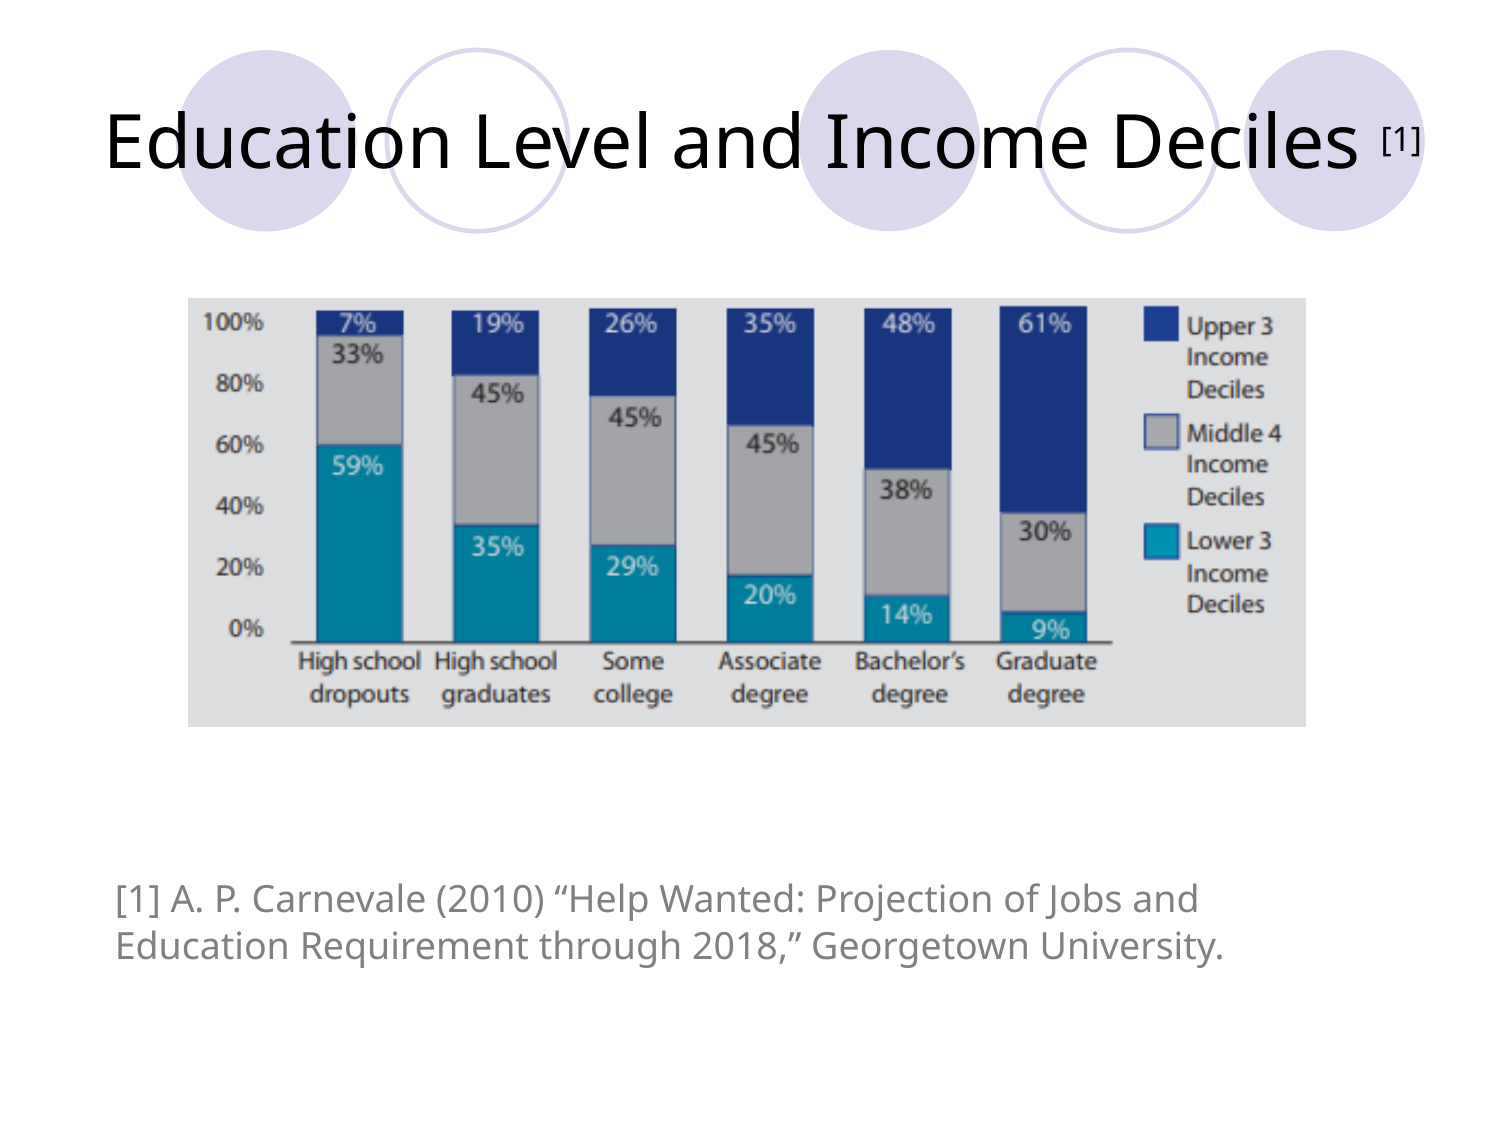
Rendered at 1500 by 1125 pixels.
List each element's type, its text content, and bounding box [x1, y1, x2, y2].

picture [187, 298, 1306, 727]
title Education Level and Income Deciles [1] [29, 45, 1450, 233]
list [1] A. P. Carnevale (2010) “Help Wanted: Projection of Jobs and Education Requirement through 2018,” Georgetown University. [99, 187, 1400, 931]
